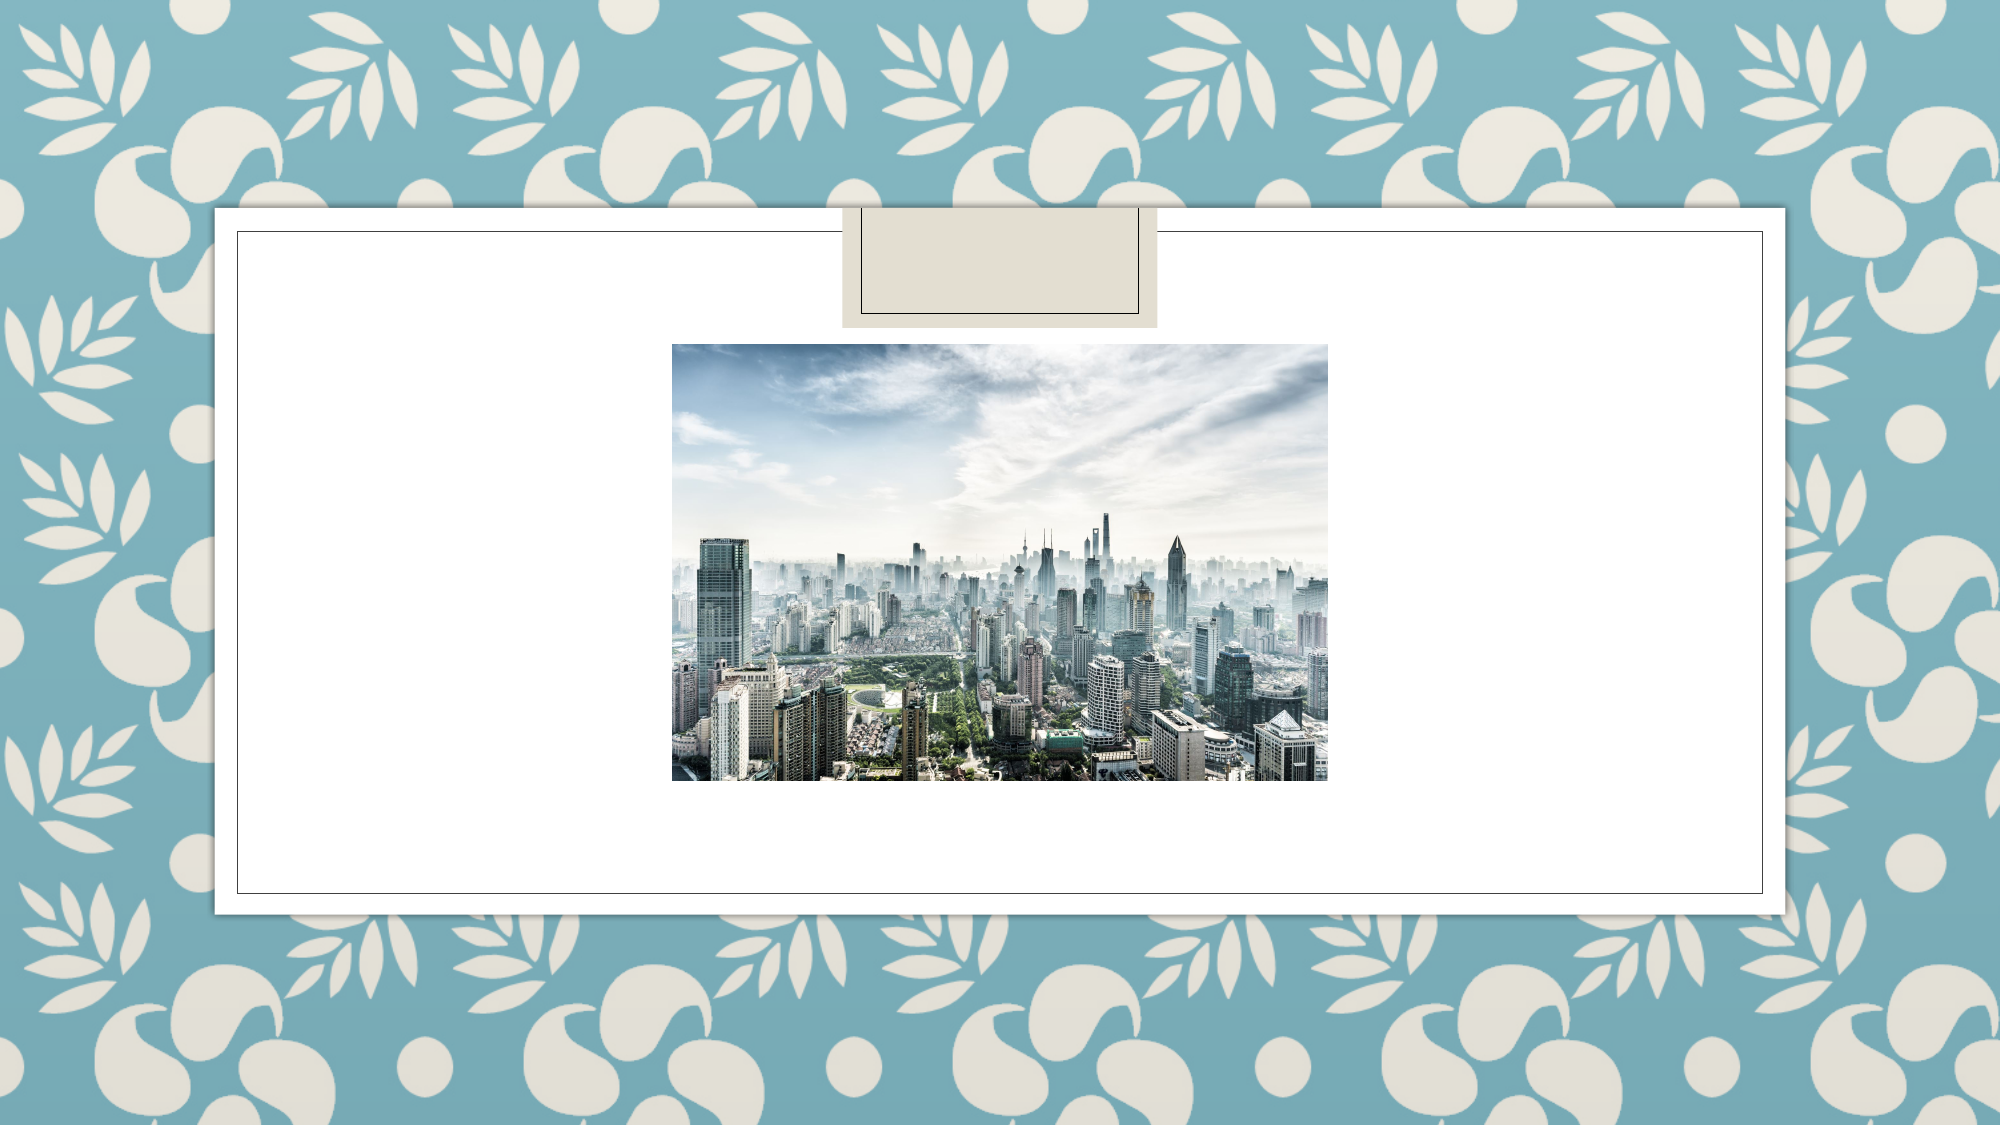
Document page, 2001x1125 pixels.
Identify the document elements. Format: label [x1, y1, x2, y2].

picture [672, 344, 1328, 781]
